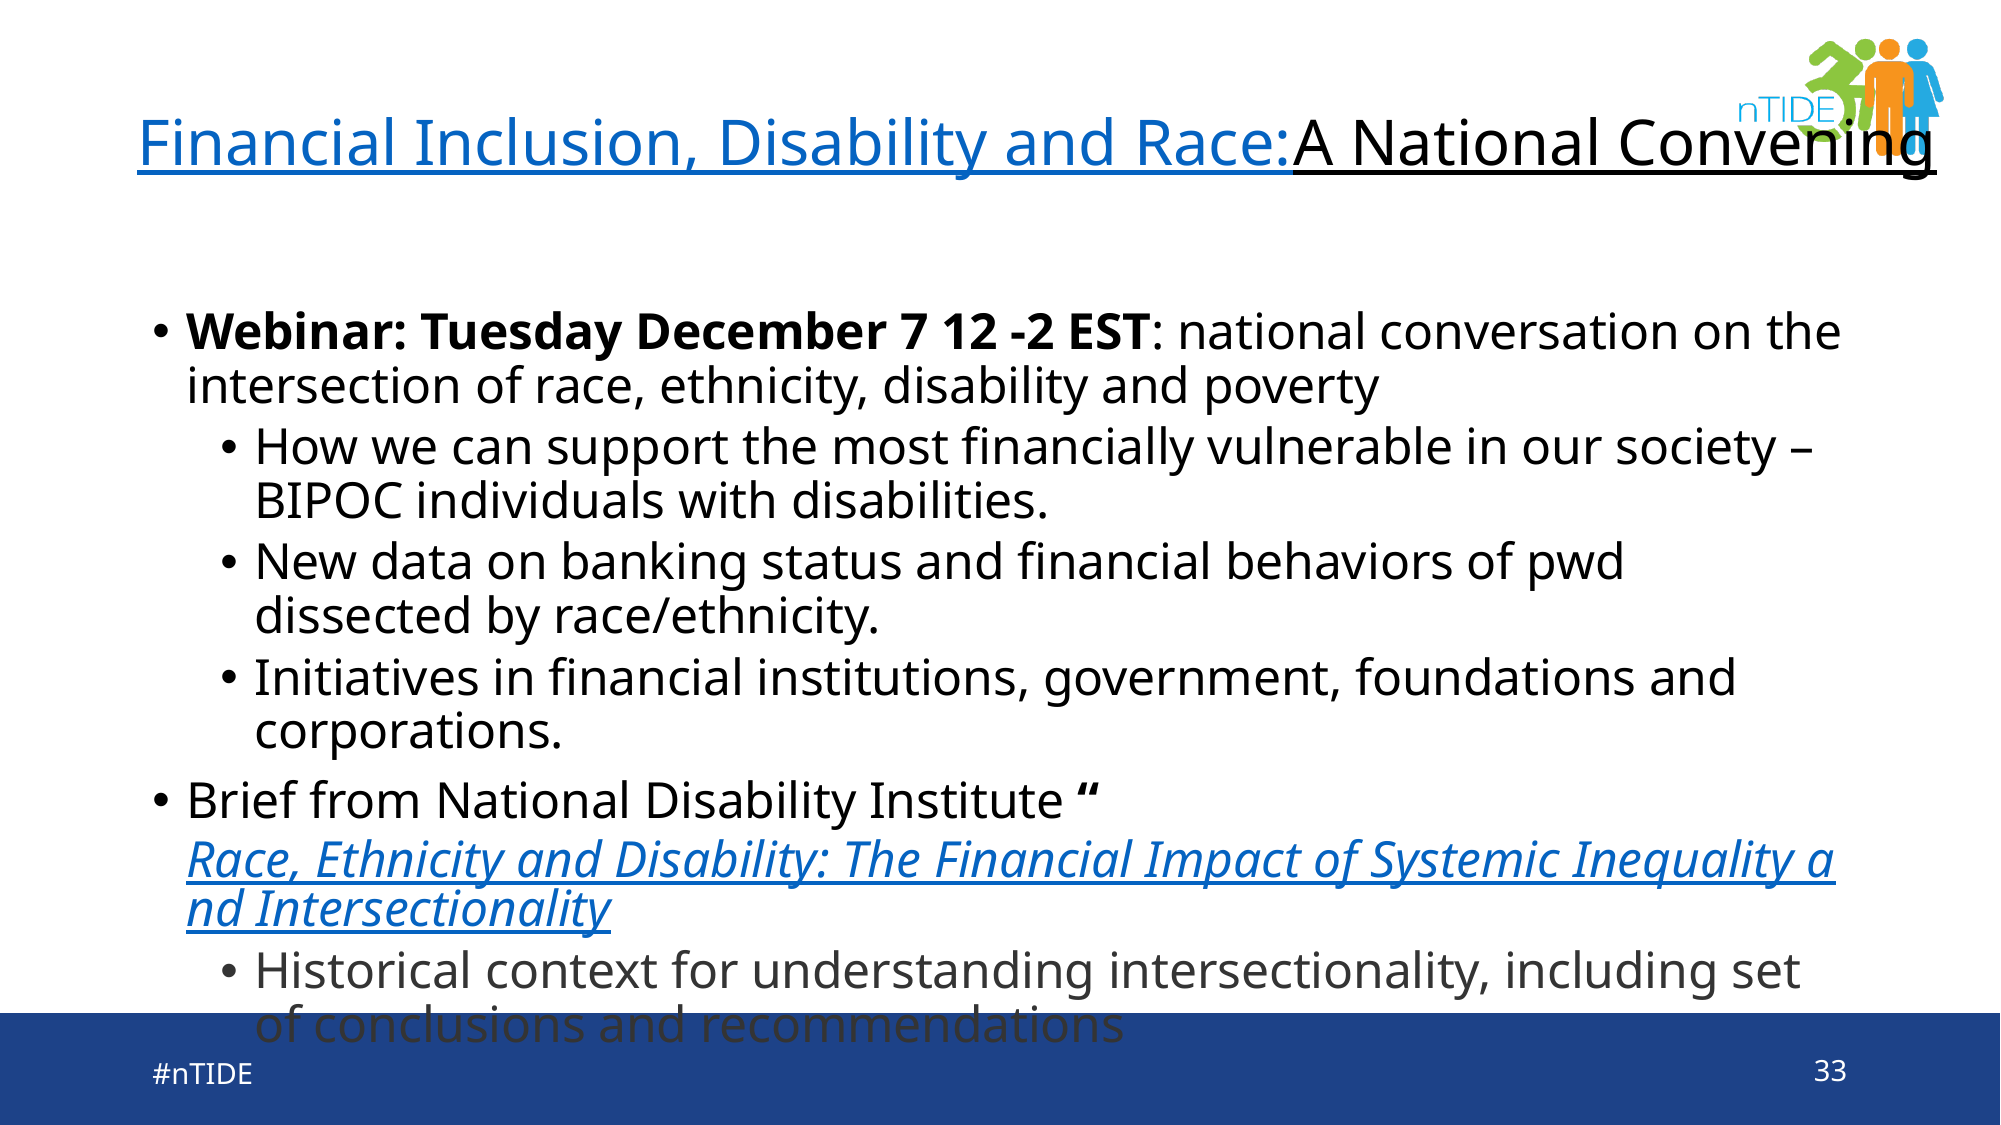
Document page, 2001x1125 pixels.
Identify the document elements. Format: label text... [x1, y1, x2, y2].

slide_number #nTIDE [137, 1042, 588, 1103]
title Financial Inclusion, Disability and Race: A National Convening [108, 60, 1966, 300]
slide_number 33 [1412, 1042, 1863, 1103]
list Webinar: Tuesday December 7 12 -2 EST: national conversation on the intersection of race, ethnicity, disability and poverty How we can support the most financially vulnerable in our society – BIPOC individuals with disabilities. New data on banking status and financial behaviors of pwd dissected by race/ethnicity. Initiatives in financial institutions, government, foundations and corporations. Brief from National Disability Institute “Race, Ethnicity and Disability: The Financial Impact of Systemic Inequality and Intersectionality Historical context for understanding intersectionality, including set of conclusions and recommendations [137, 299, 1863, 1014]
picture [1731, 34, 1952, 60]
